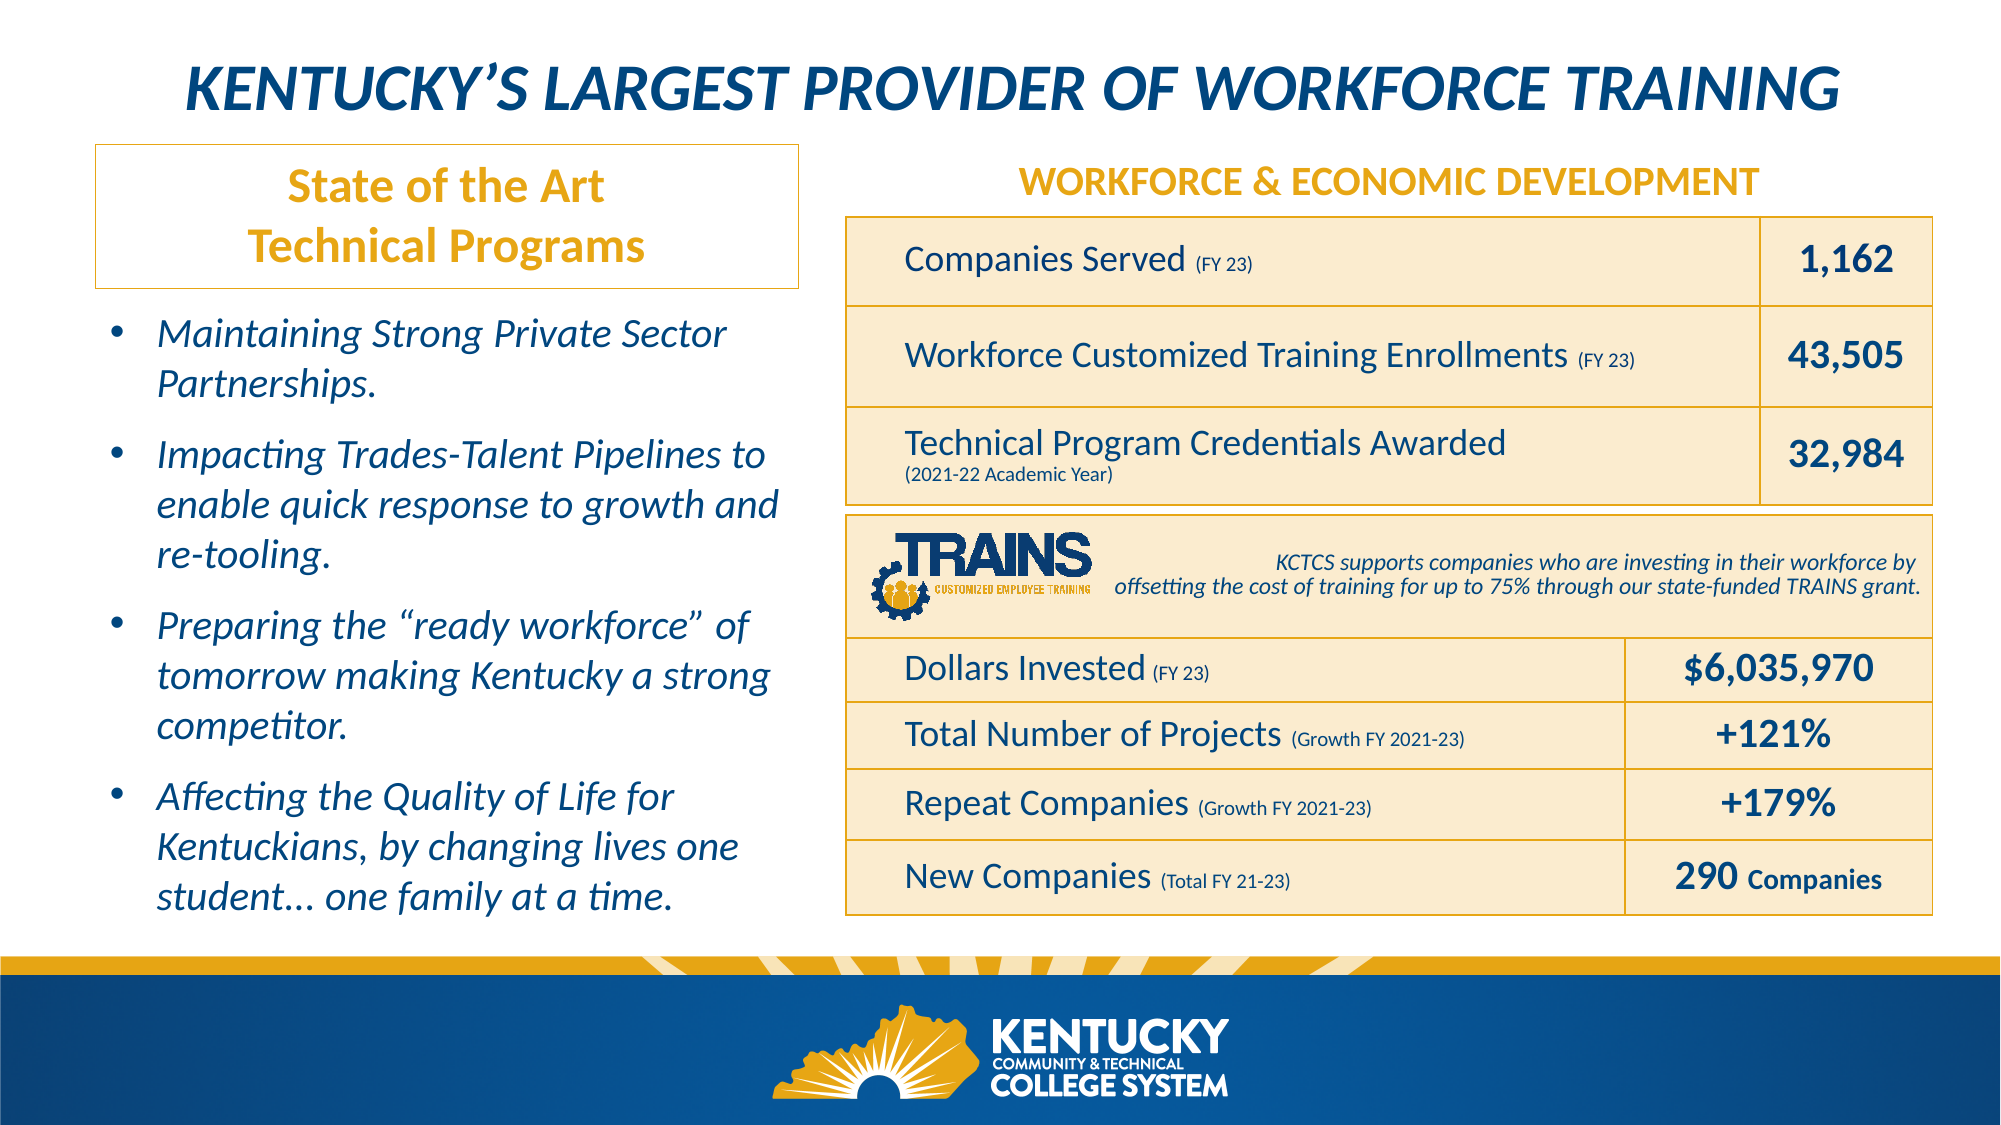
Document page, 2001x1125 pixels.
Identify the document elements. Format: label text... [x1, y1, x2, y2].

text_box Maintaining Strong Private Sector Partnerships. Impacting Trades-Talent Pipelines to enable quick response to growth and re-tooling. Preparing the “ready workforce” of tomorrow making Kentucky a strong competitor. Affecting the Quality of Life for Kentuckians, by changing lives one student... one family at a time. [94, 298, 798, 928]
picture [0, 0, 2001, 1125]
picture [869, 527, 1098, 622]
table_cell 32,984 [1761, 408, 1932, 504]
table_header 1,162 [1761, 218, 1932, 305]
table_cell Dollars Invested (FY 23) [847, 639, 1624, 701]
table_header KCTCS supports companies who are investing in their workforce by offsetting the cost of training for up to 75% through our state-funded TRAINS grant. [847, 516, 1932, 637]
table_cell Total Number of Projects (Growth FY 2021-23) [847, 703, 1624, 768]
table_cell New Companies (Total FY 21-23) [847, 841, 1624, 914]
text_box State of the Art Technical Programs [95, 144, 799, 289]
text_box KENTUCKY’S LARGEST PROVIDER OF WORKFORCE TRAINING [95, 0, 1933, 104]
table_cell Repeat Companies (Growth FY 2021-23) [847, 770, 1624, 839]
table_cell Workforce Customized Training Enrollments (FY 23) [847, 307, 1759, 406]
table_cell +121% [1626, 703, 1932, 768]
table_cell $6,035,970 [1626, 639, 1932, 701]
text_box [0, 911, 1737, 1019]
table_cell Technical Program Credentials Awarded (2021-22 Academic Year) [847, 408, 1759, 504]
table_cell 43,505 [1761, 307, 1932, 406]
table_cell +179% [1626, 770, 1932, 839]
table_header Companies Served (FY 23) [847, 218, 1759, 305]
text_box Workforce & Economic development [845, 149, 1933, 216]
table_cell 290 Companies [1626, 841, 1932, 914]
